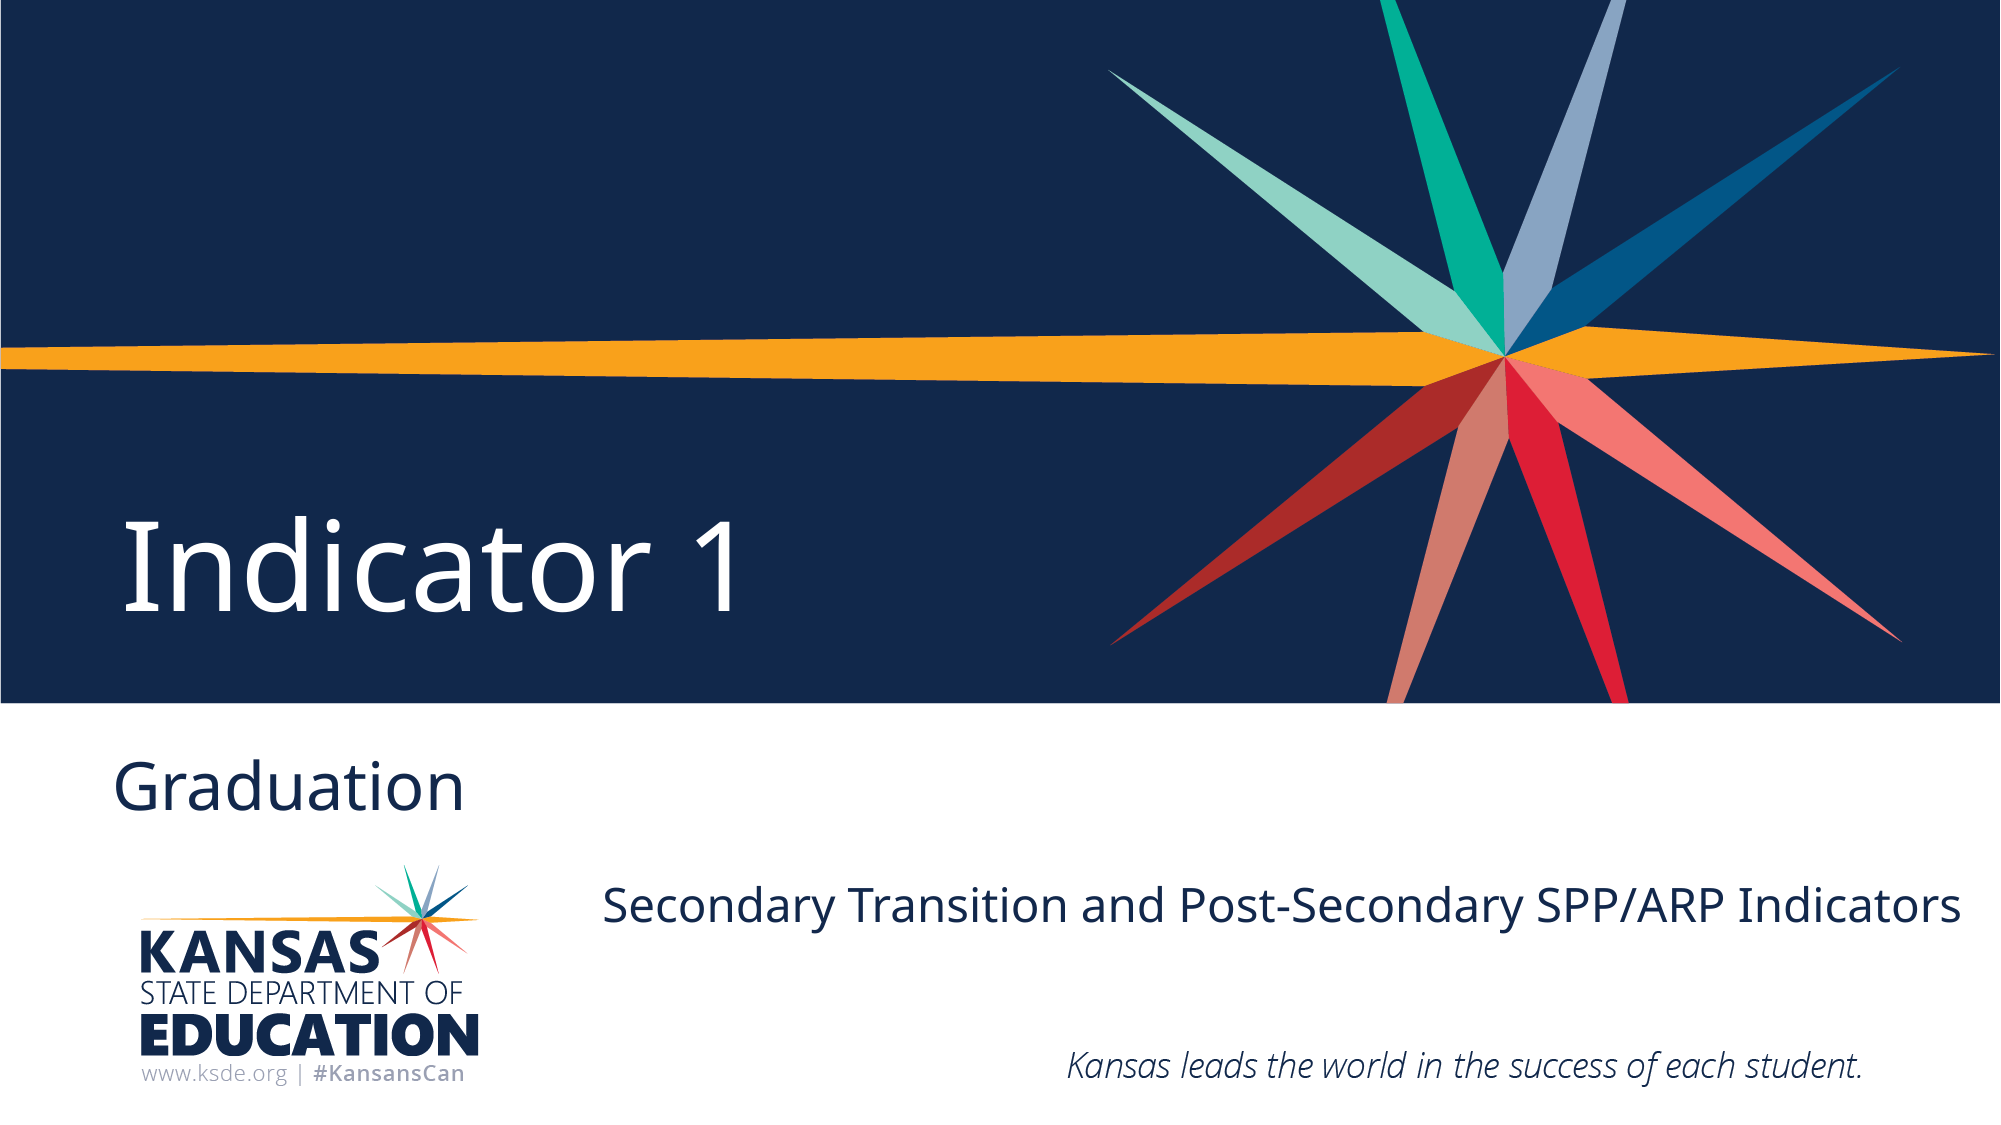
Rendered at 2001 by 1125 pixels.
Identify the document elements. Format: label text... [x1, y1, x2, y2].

text_box Indicator 1 [106, 479, 773, 644]
title Graduation [97, 745, 1941, 892]
picture [0, 0, 2000, 1125]
list Secondary Transition and Post-Secondary SPP/ARP Indicators [587, 874, 2000, 988]
